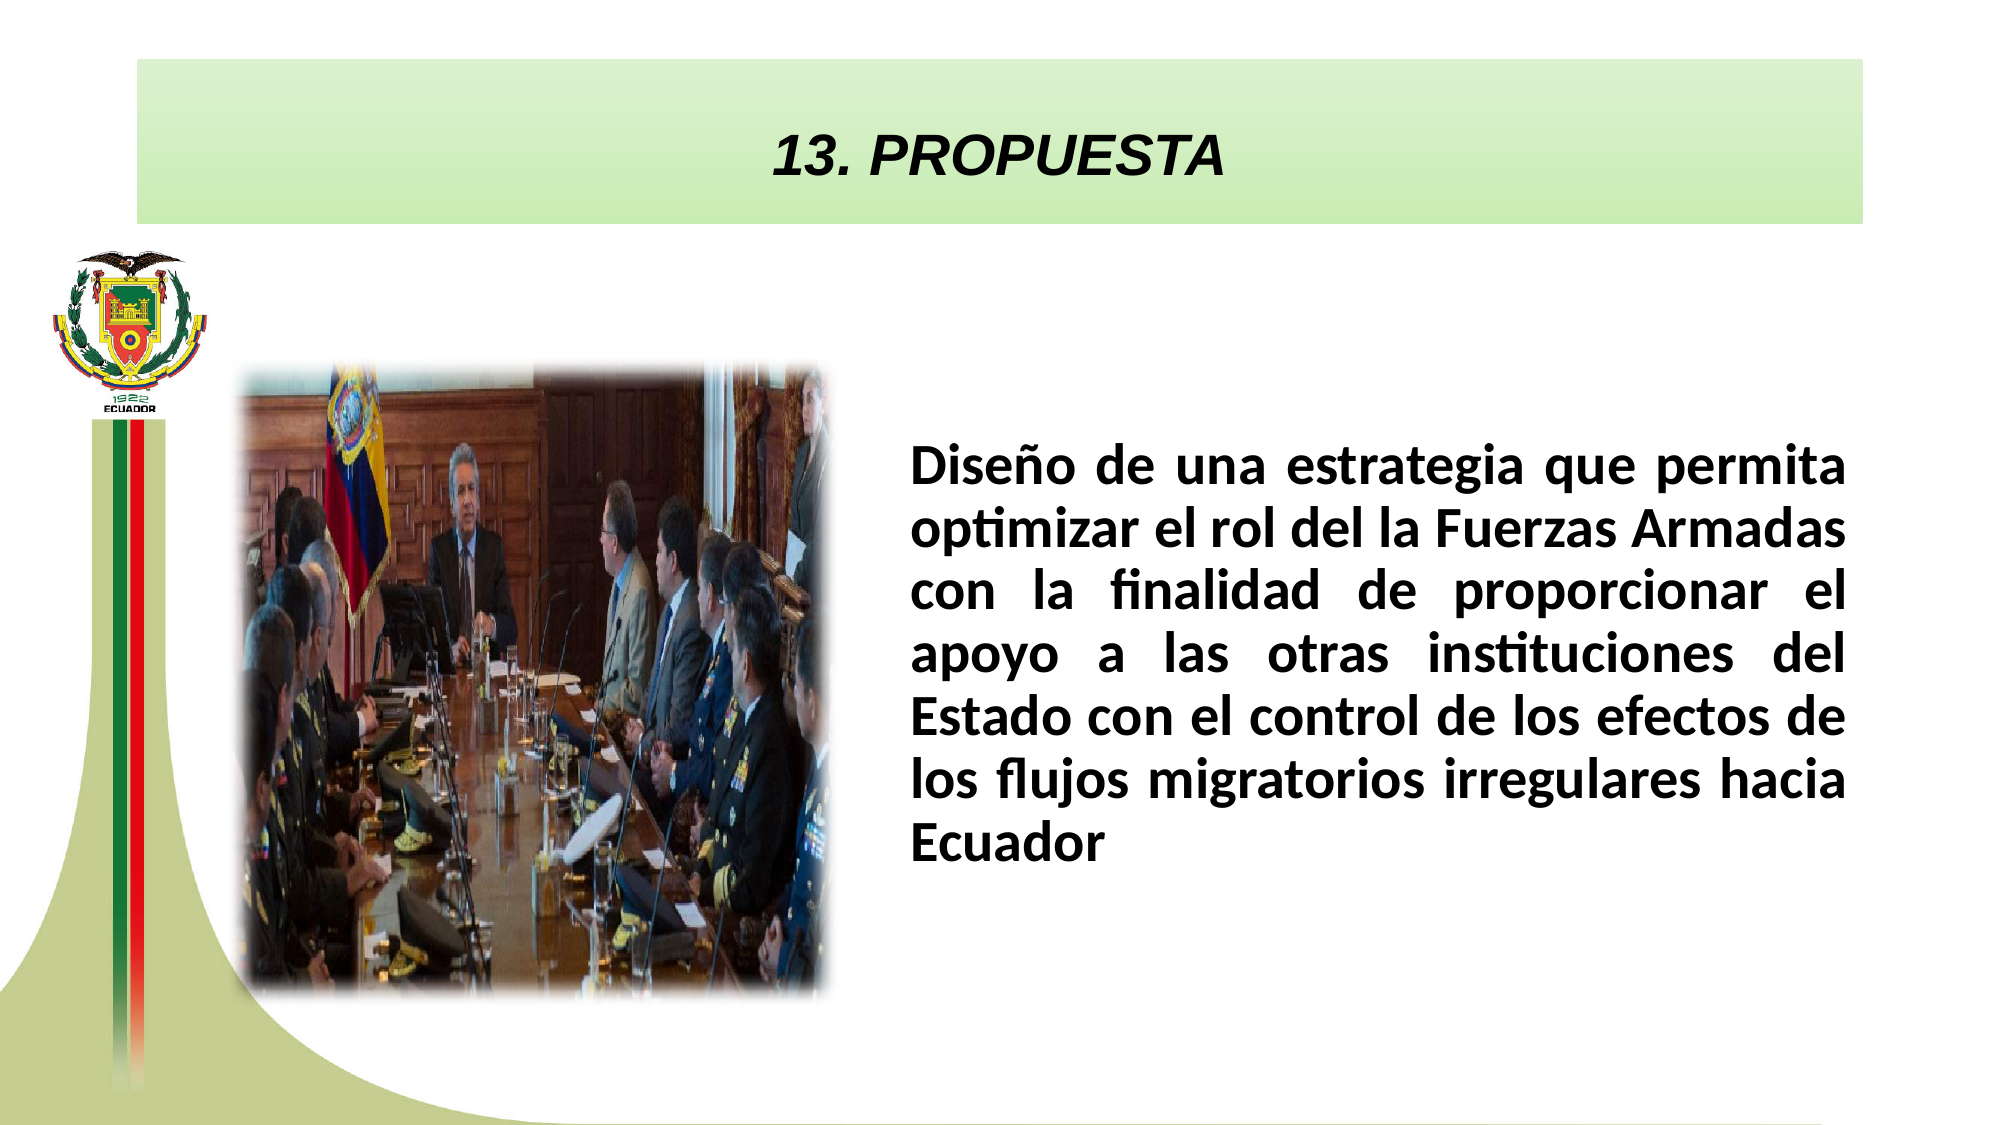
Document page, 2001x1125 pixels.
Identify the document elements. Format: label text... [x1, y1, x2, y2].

list Diseño de una estrategia que permita optimizar el rol del la Fuerzas Armadas con la finalidad de proporcionar el apoyo a las otras instituciones del Estado con el control de los efectos de los flujos migratorios irregulares hacia Ecuador [895, 426, 1863, 894]
picture [0, 0, 2001, 1125]
title 13. PROPUESTA [136, 59, 1863, 224]
